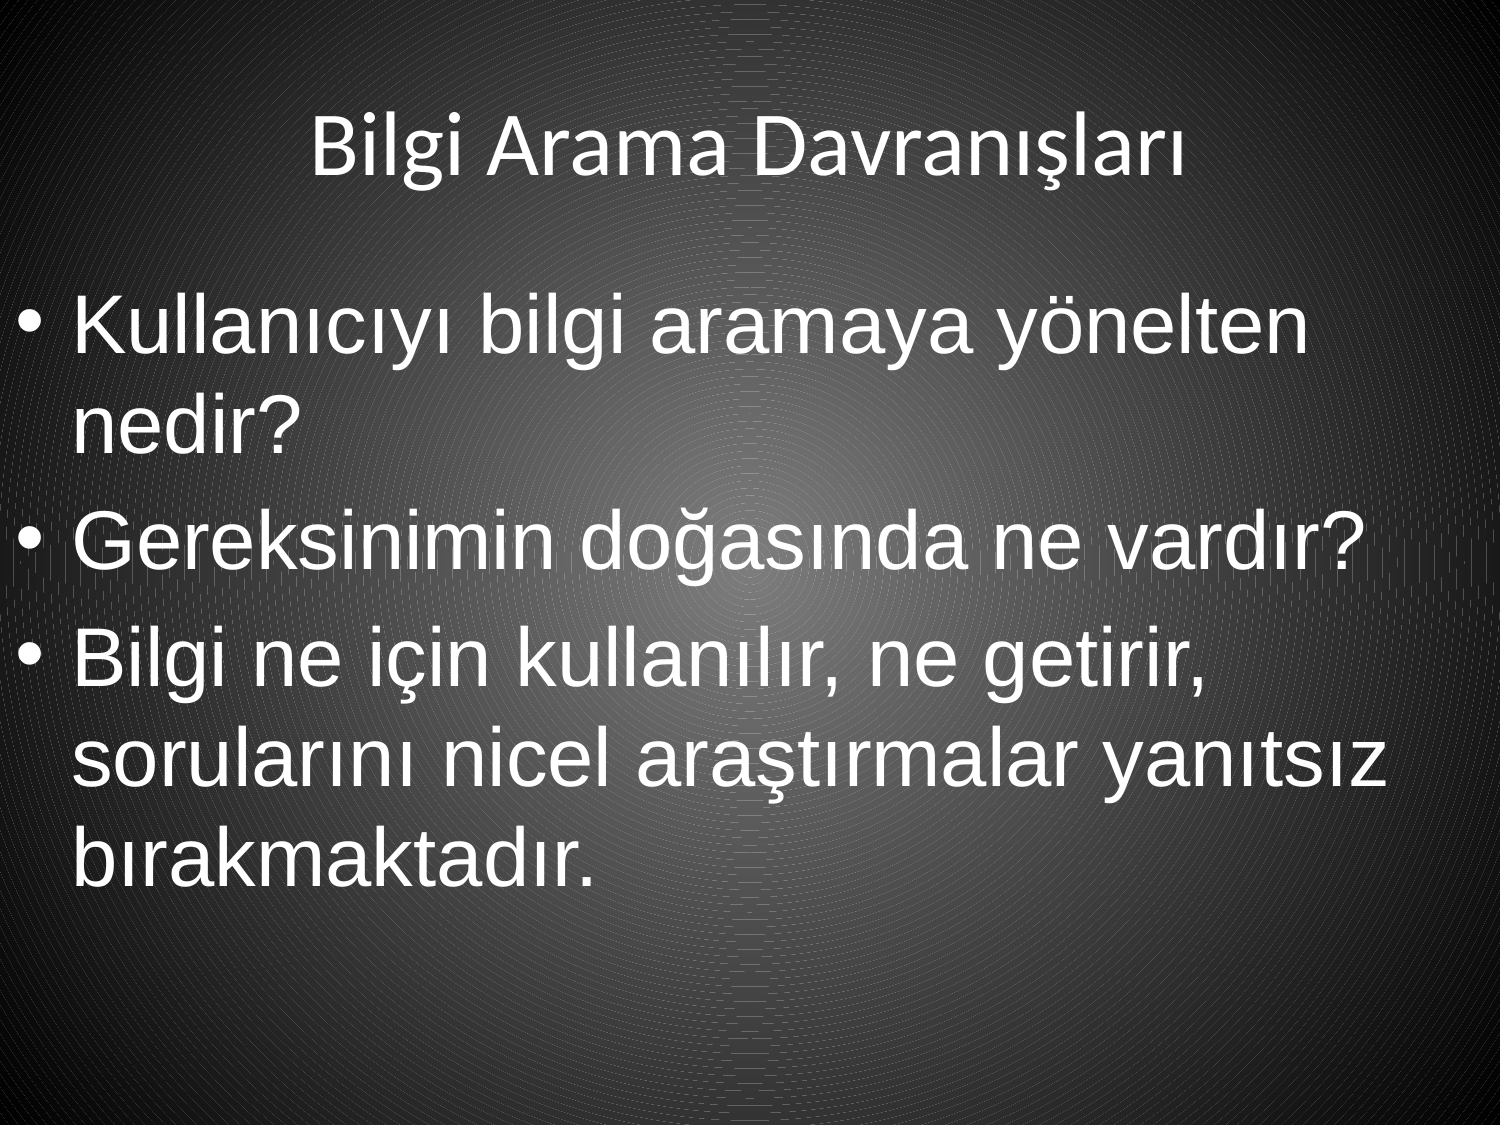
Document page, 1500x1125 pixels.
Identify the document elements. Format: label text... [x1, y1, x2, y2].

title Bilgi Arama Davranışları [75, 45, 1425, 233]
list Kullanıcıyı bilgi aramaya yönelten nedir? Gereksinimin doğasında ne vardır? Bilgi ne için kullanılır, ne getirir, sorularını nicel araştırmalar yanıtsız bırakmaktadır. [0, 262, 1500, 1125]
